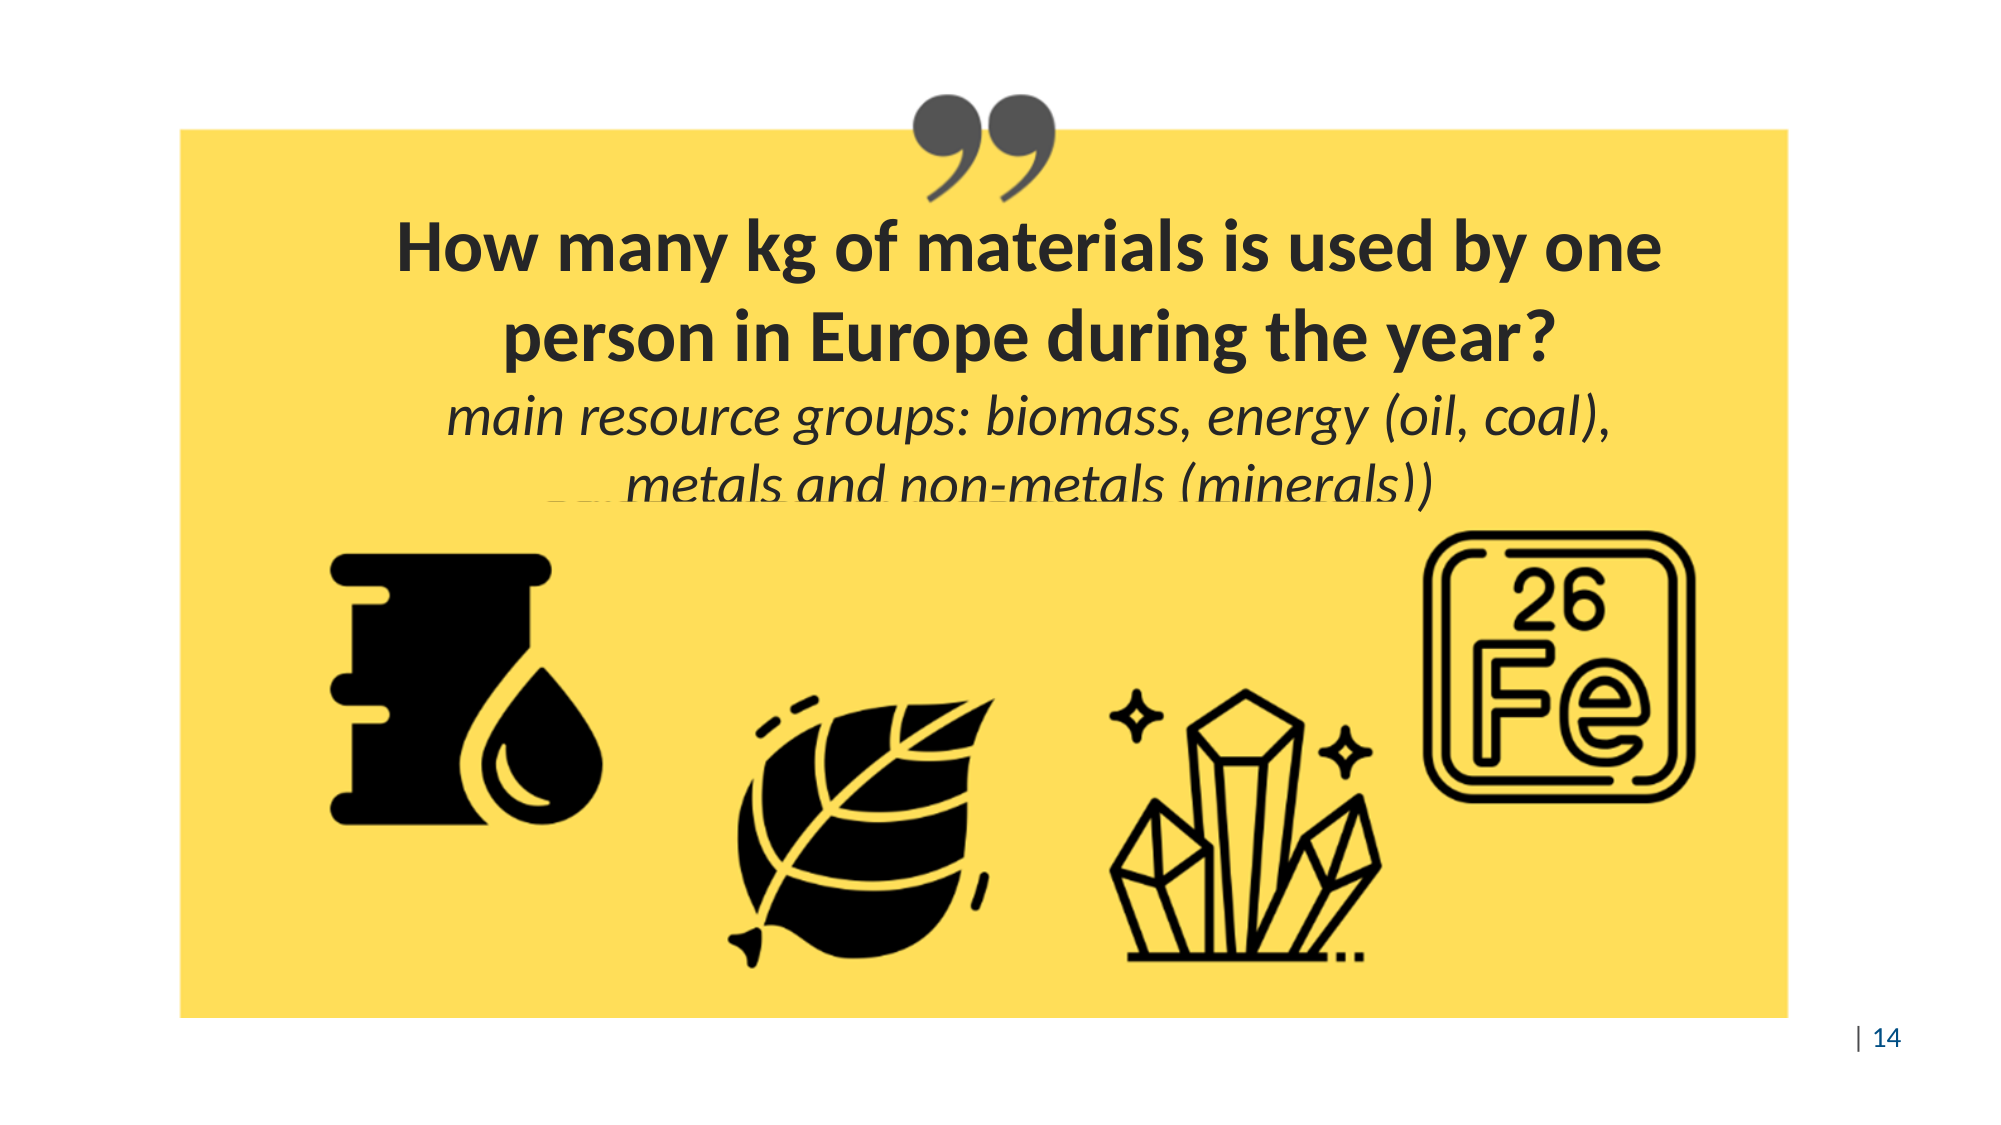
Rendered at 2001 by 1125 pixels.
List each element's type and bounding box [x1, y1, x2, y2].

picture [148, 74, 1828, 1018]
